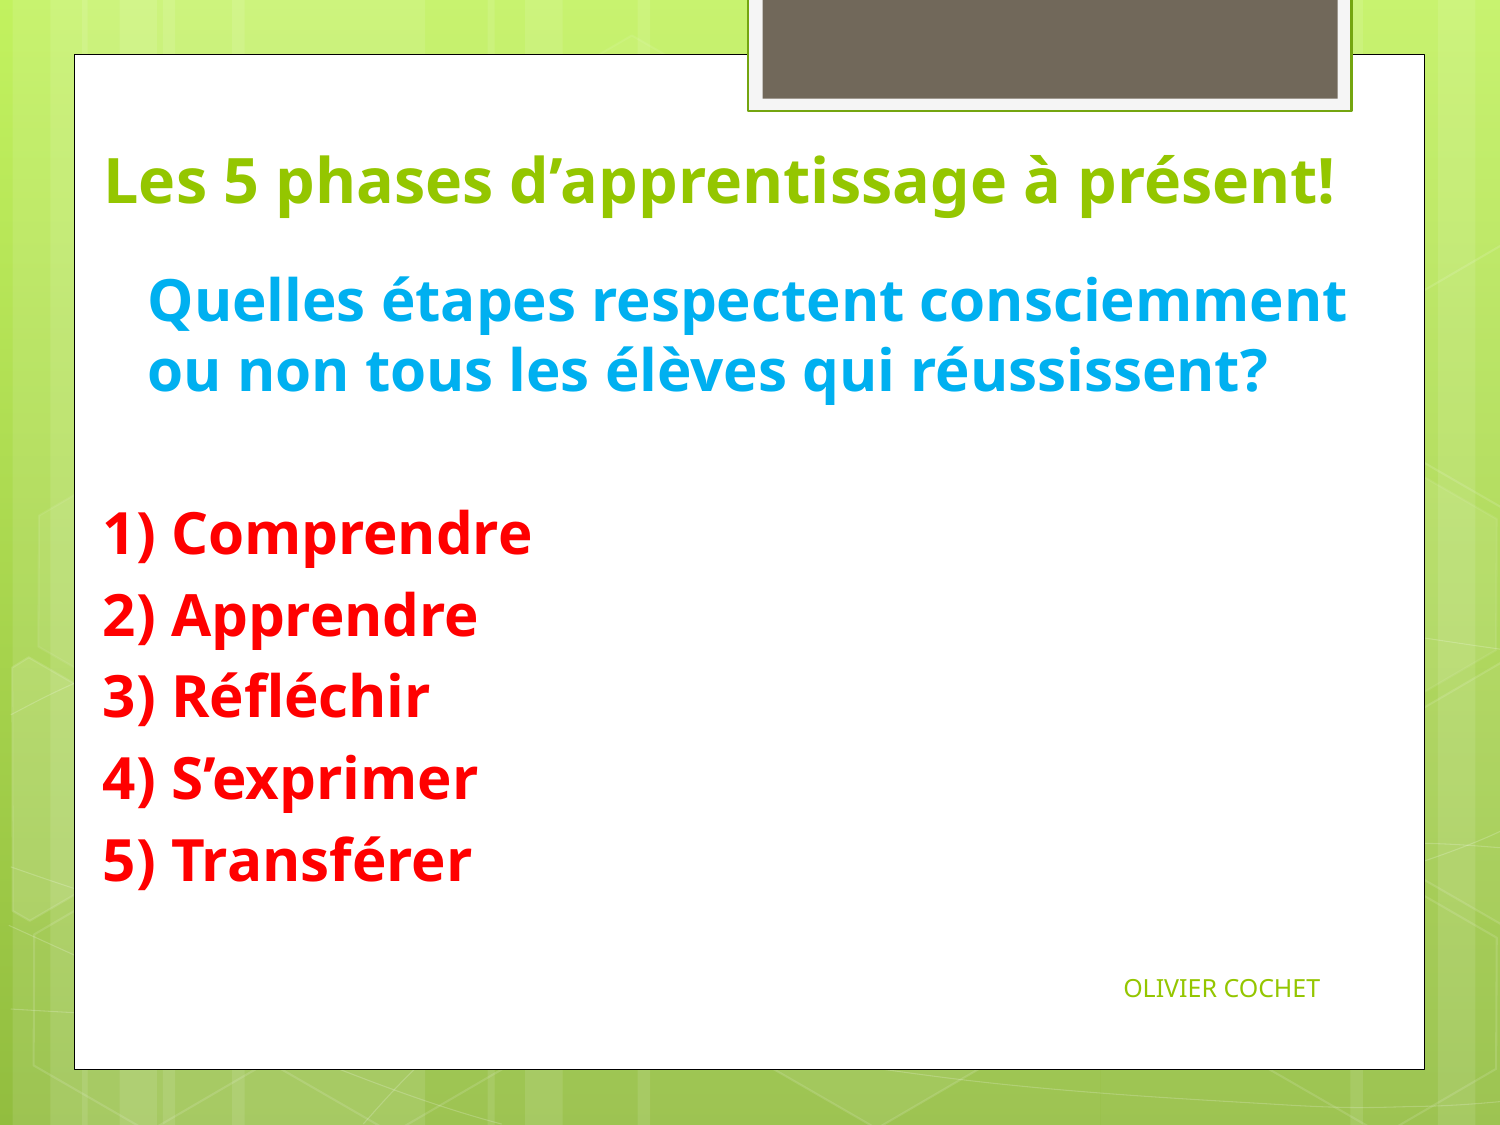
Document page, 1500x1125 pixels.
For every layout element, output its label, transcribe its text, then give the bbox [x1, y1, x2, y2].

title Les 5 phases d’apprentissage à présent! [88, 125, 1412, 224]
footer OLIVIER COCHET [761, 960, 1336, 1020]
list Quelles étapes respectent consciemment ou non tous les élèves qui réussissent? 1) Comprendre 2) Apprendre 3) Réfléchir 4) S’exprimer 5) Transférer [76, 255, 1424, 1024]
